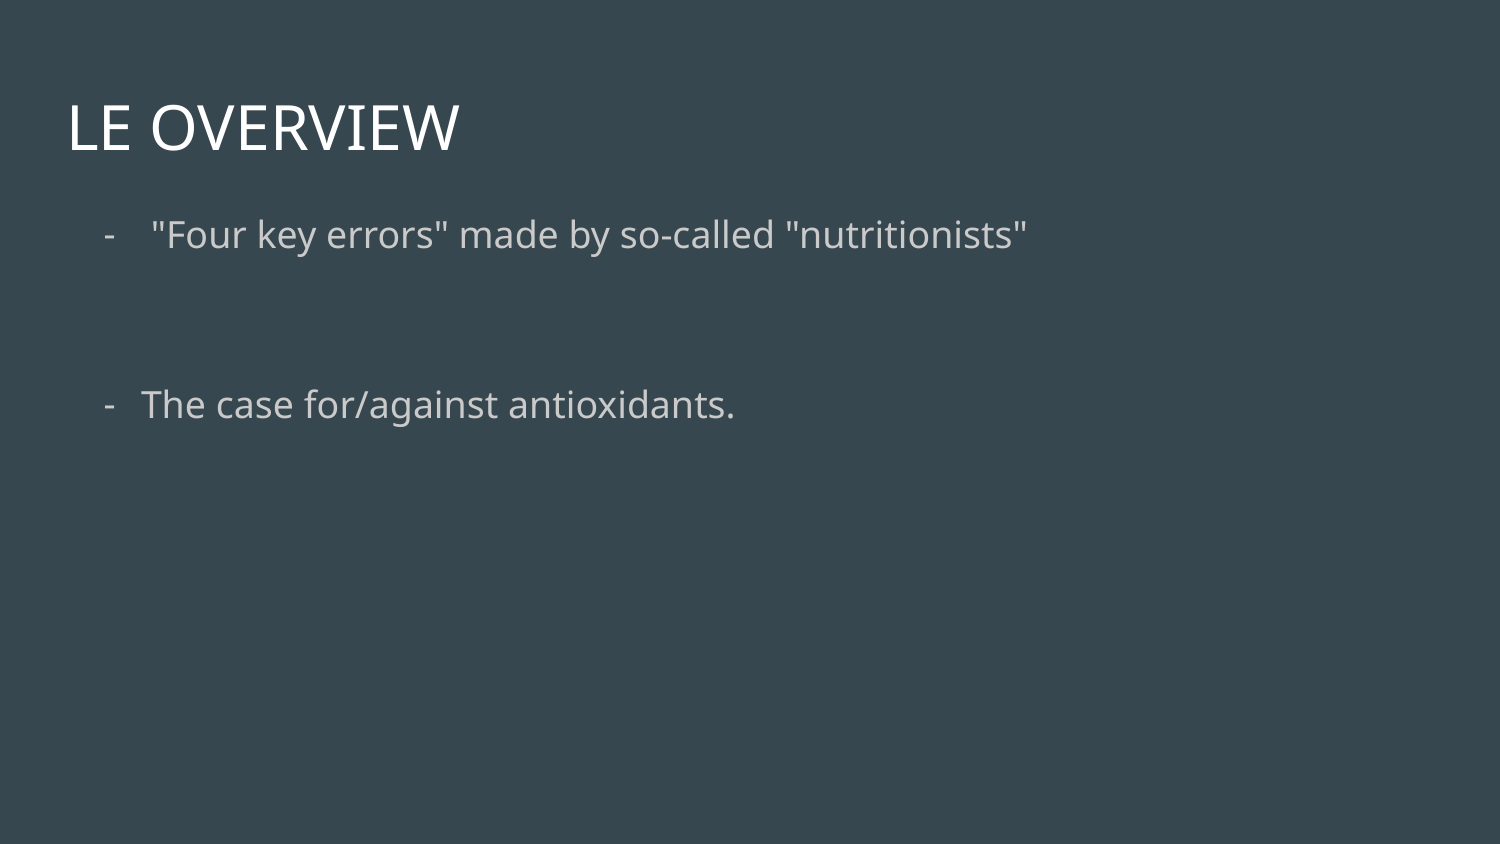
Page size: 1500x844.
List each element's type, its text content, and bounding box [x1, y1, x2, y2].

list "Four key errors" made by so-called "nutritionists" The case for/against antioxidants. [51, 189, 1449, 750]
title LE OVERVIEW [51, 72, 1449, 167]
